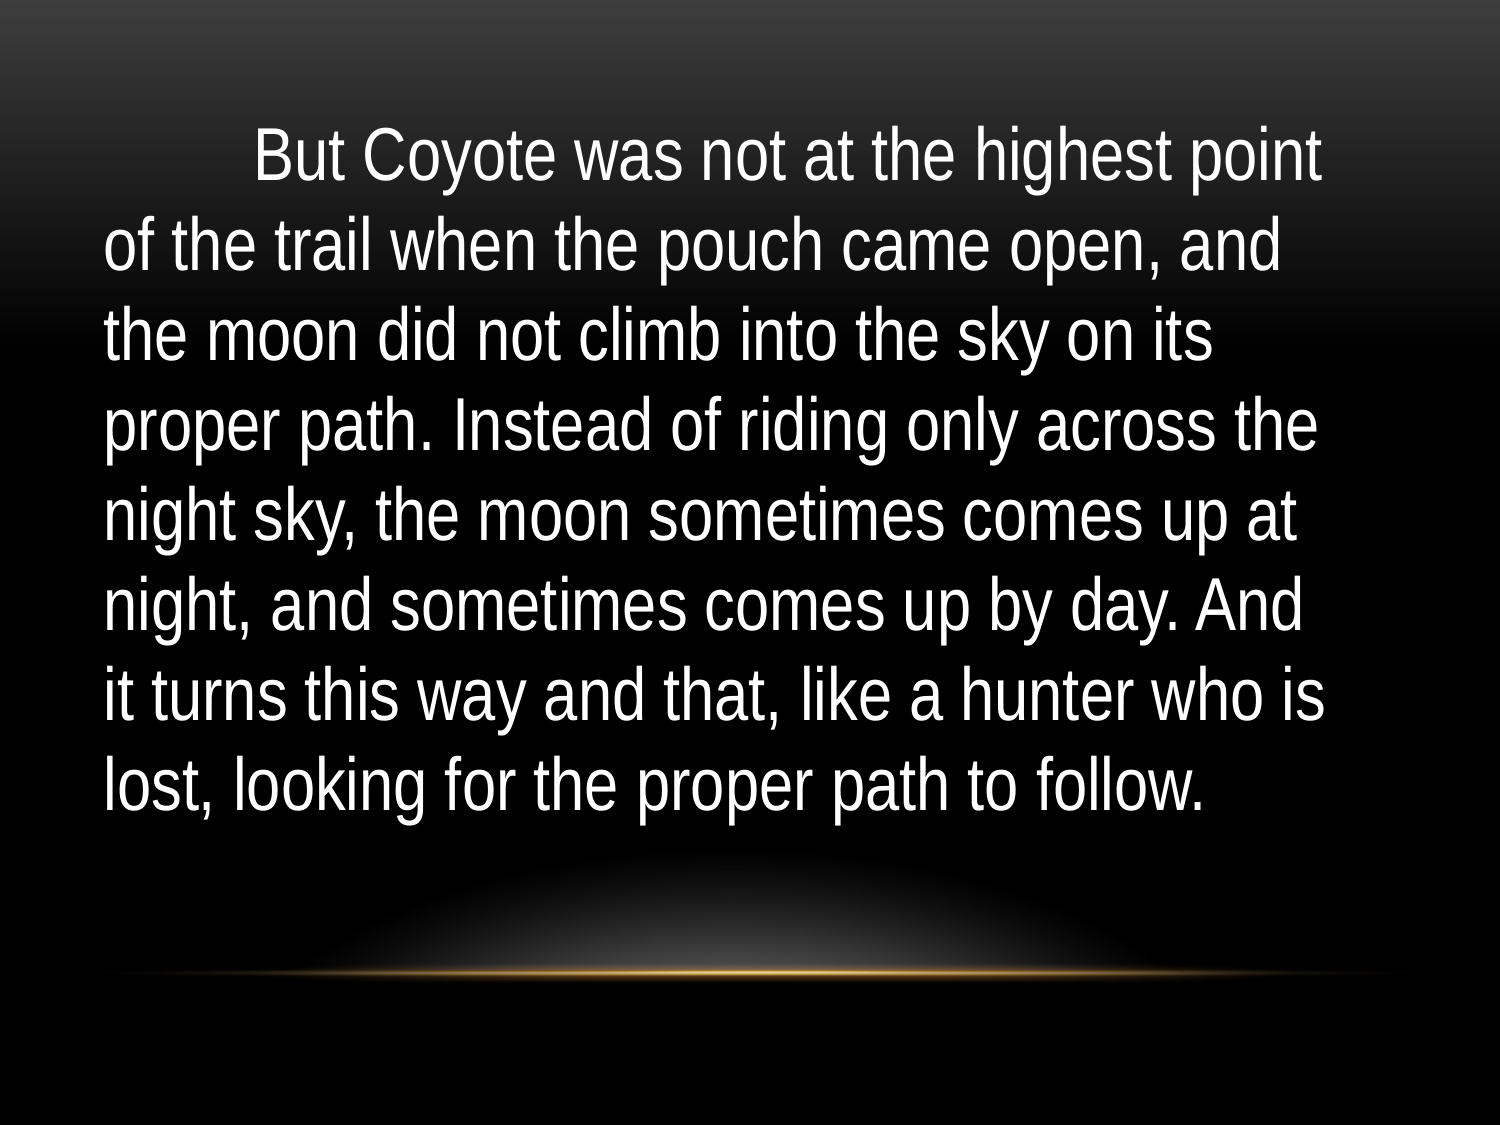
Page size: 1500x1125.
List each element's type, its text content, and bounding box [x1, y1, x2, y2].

text_box But Coyote was not at the highest point of the trail when the pouch came open, and the moon did not climb into the sky on its proper path. Instead of riding only across the night sky, the moon sometimes comes up at night, and sometimes comes up by day. And it turns this way and that, like a hunter who is lost, looking for the proper path to follow. [88, 97, 1364, 923]
picture [0, 0, 1500, 1125]
